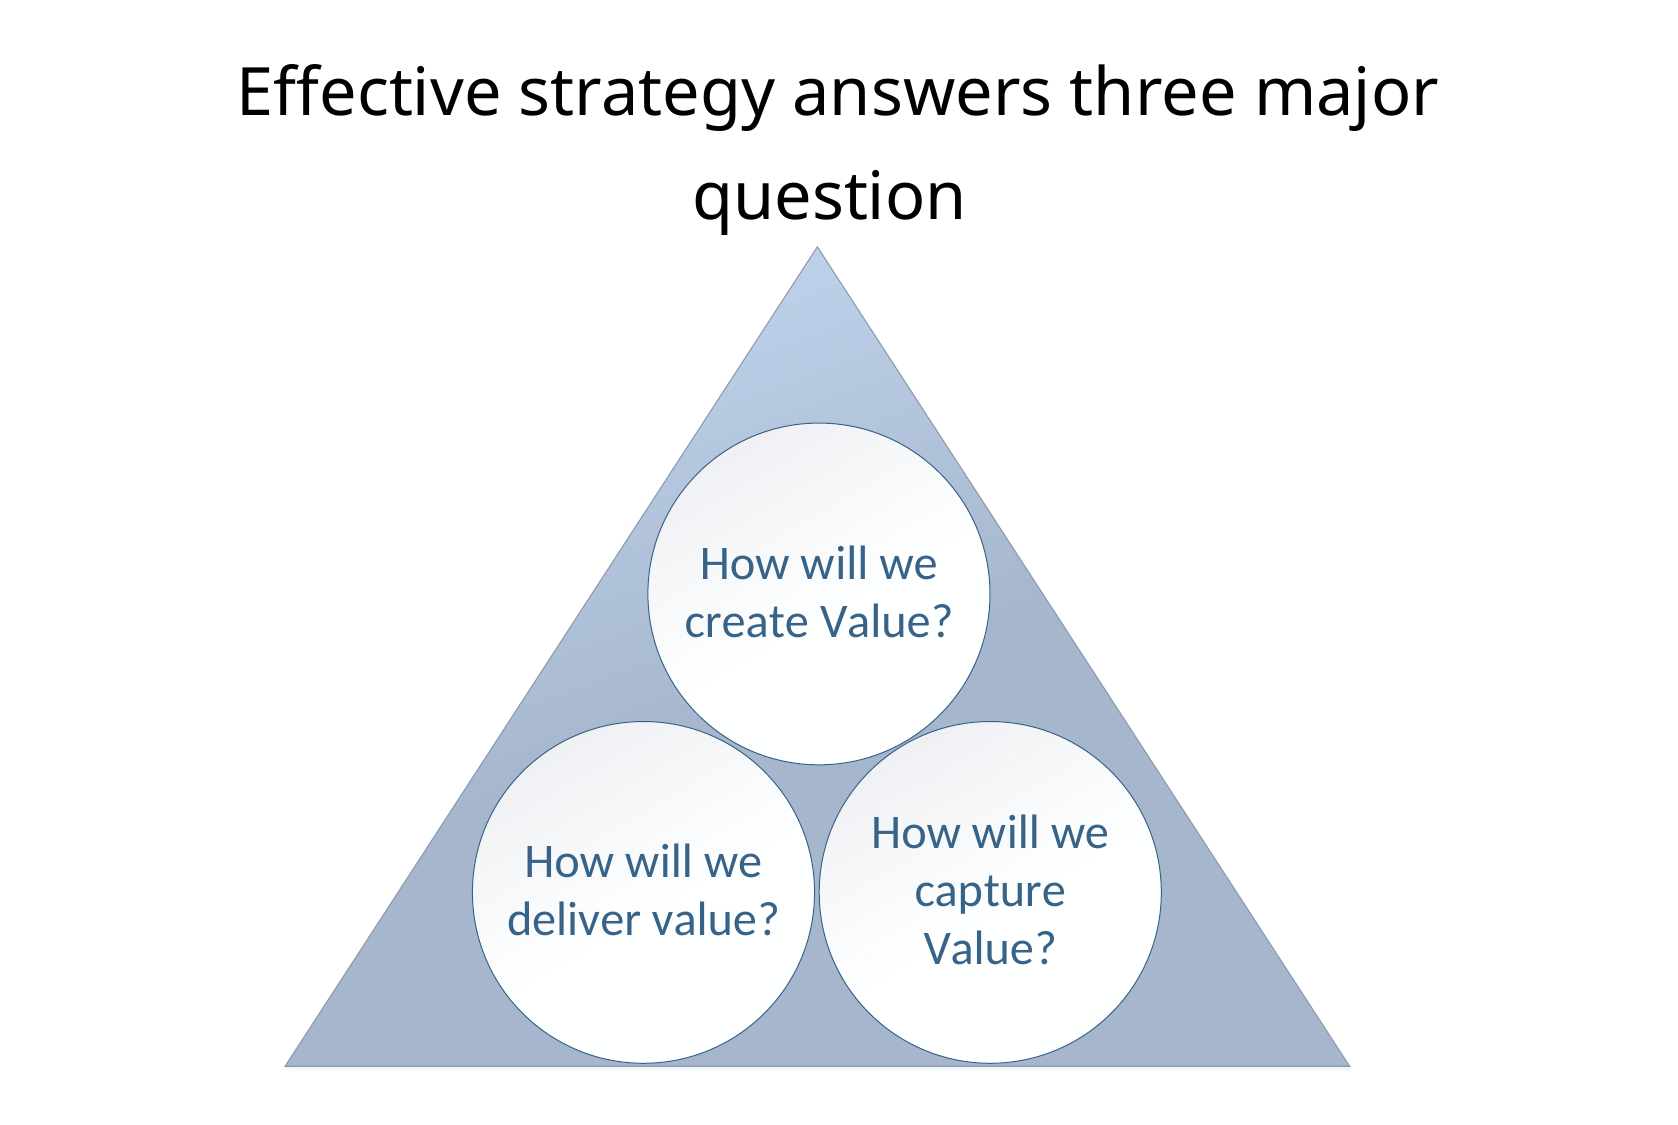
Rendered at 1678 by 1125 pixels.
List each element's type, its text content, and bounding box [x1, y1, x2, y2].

title Effective strategy answers three major question [115, 20, 1562, 238]
picture [278, 242, 1356, 1074]
